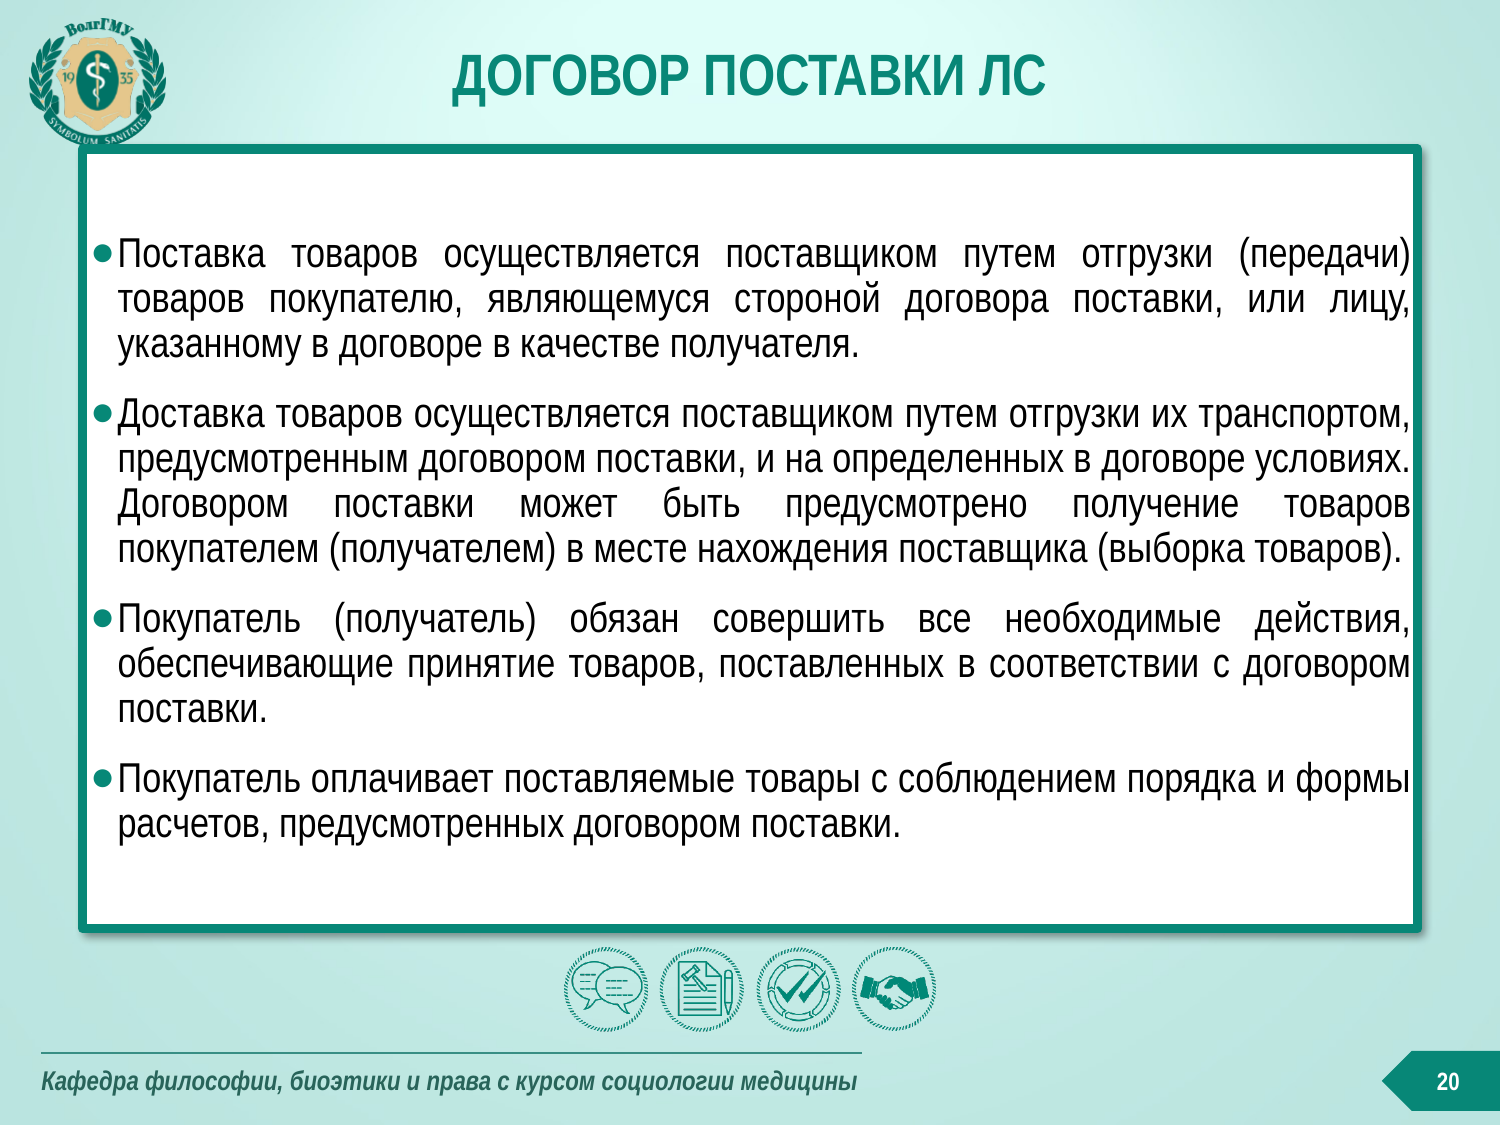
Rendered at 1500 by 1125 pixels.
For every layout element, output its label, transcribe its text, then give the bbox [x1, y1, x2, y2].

picture [0, 0, 1500, 1125]
list Поставка товаров осуществляется поставщиком путем отгрузки (передачи) товаров покупателю, являющемуся стороной договора поставки, или лицу, указанному в договоре в качестве получателя. Доставка товаров осуществляется поставщиком путем отгрузки их транспортом, предусмотренным договором поставки, и на определенных в договоре условиях. Договором поставки может быть предусмотрено получение товаров покупателем (получателем) в месте нахождения поставщика (выборка товаров). Покупатель (получатель) обязан совершить все необходимые действия, обеспечивающие принятие товаров, поставленных в соответствии с договором поставки. Покупатель оплачивает поставляемые товары с соблюдением порядка и формы расчетов, предусмотренных договором поставки. [78, 144, 1422, 933]
title Договор поставки лс [166, 47, 1334, 107]
slide_number 20 [1381, 1050, 1500, 1111]
